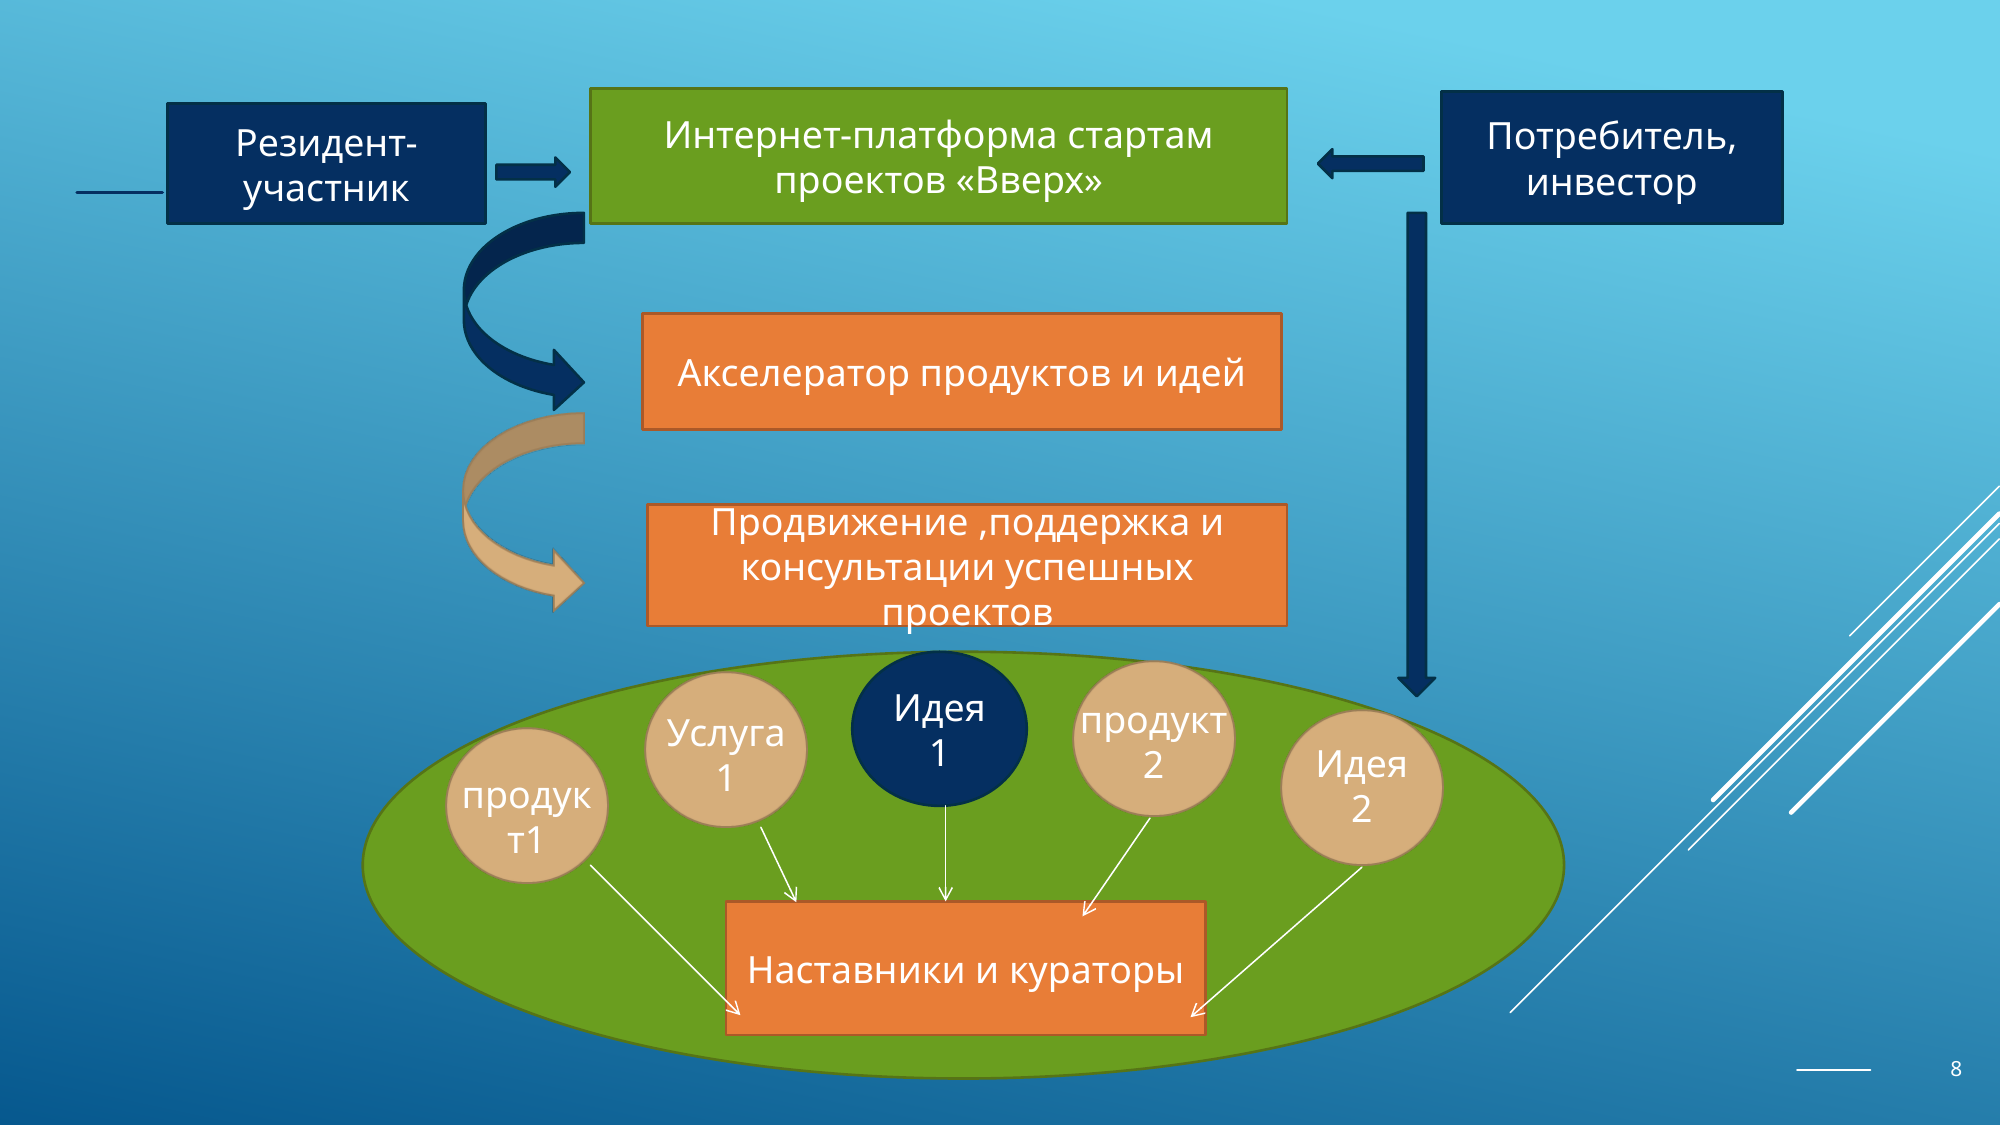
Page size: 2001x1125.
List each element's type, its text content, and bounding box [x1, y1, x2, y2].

text_box Идея 1 [850, 650, 1029, 808]
picture [444, 727, 609, 885]
text_box Резидент-участник [166, 102, 487, 225]
text_box Наставники и кураторы [725, 900, 1207, 1036]
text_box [1082, 817, 1151, 917]
text_box [706, 650, 945, 900]
text_box Интернет-платформа стартам проектов «Вверх» [589, 87, 1288, 225]
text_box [1190, 866, 1363, 1018]
text_box [502, 683, 760, 900]
text_box [495, 156, 571, 188]
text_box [760, 826, 797, 903]
text_box [361, 735, 1566, 1080]
picture [1072, 660, 1237, 818]
picture [644, 671, 808, 828]
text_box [590, 864, 741, 1016]
text_box [1151, 673, 1374, 900]
text_box Потребитель, инвестор [1440, 90, 1784, 225]
text_box [462, 211, 586, 412]
picture [462, 412, 586, 613]
picture [1280, 708, 1444, 866]
text_box Продвижение ,поддержка и консультации успешных проектов [646, 503, 1288, 627]
text_box [1317, 147, 1425, 180]
text_box [946, 650, 1142, 900]
text_box [1397, 211, 1437, 698]
text_box Акселератор продуктов и идей [641, 312, 1283, 431]
